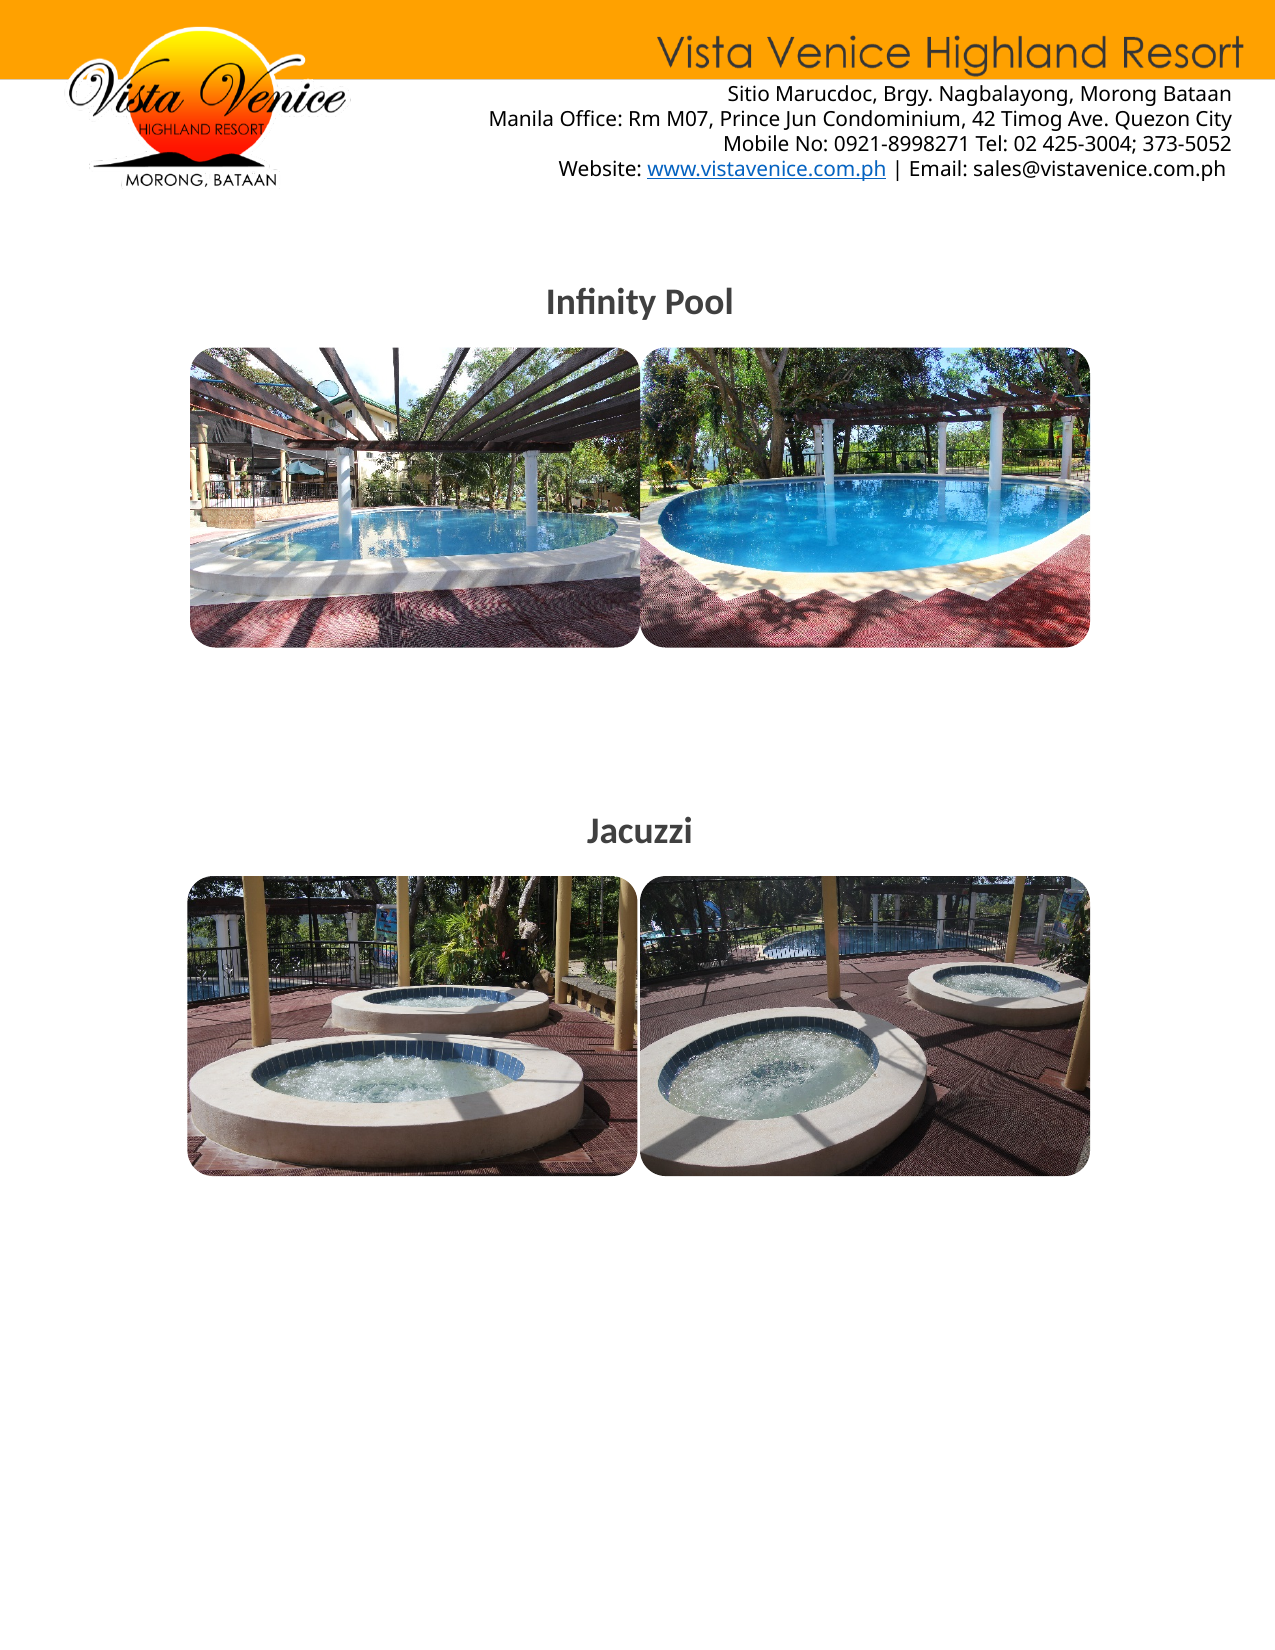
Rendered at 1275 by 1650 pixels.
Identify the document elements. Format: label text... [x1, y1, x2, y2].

picture [640, 876, 1091, 1177]
picture [187, 876, 638, 1177]
picture [0, 0, 1275, 190]
picture [190, 347, 1091, 648]
text_box Infinity Pool [340, 269, 940, 330]
text_box Jacuzzi [340, 798, 940, 859]
